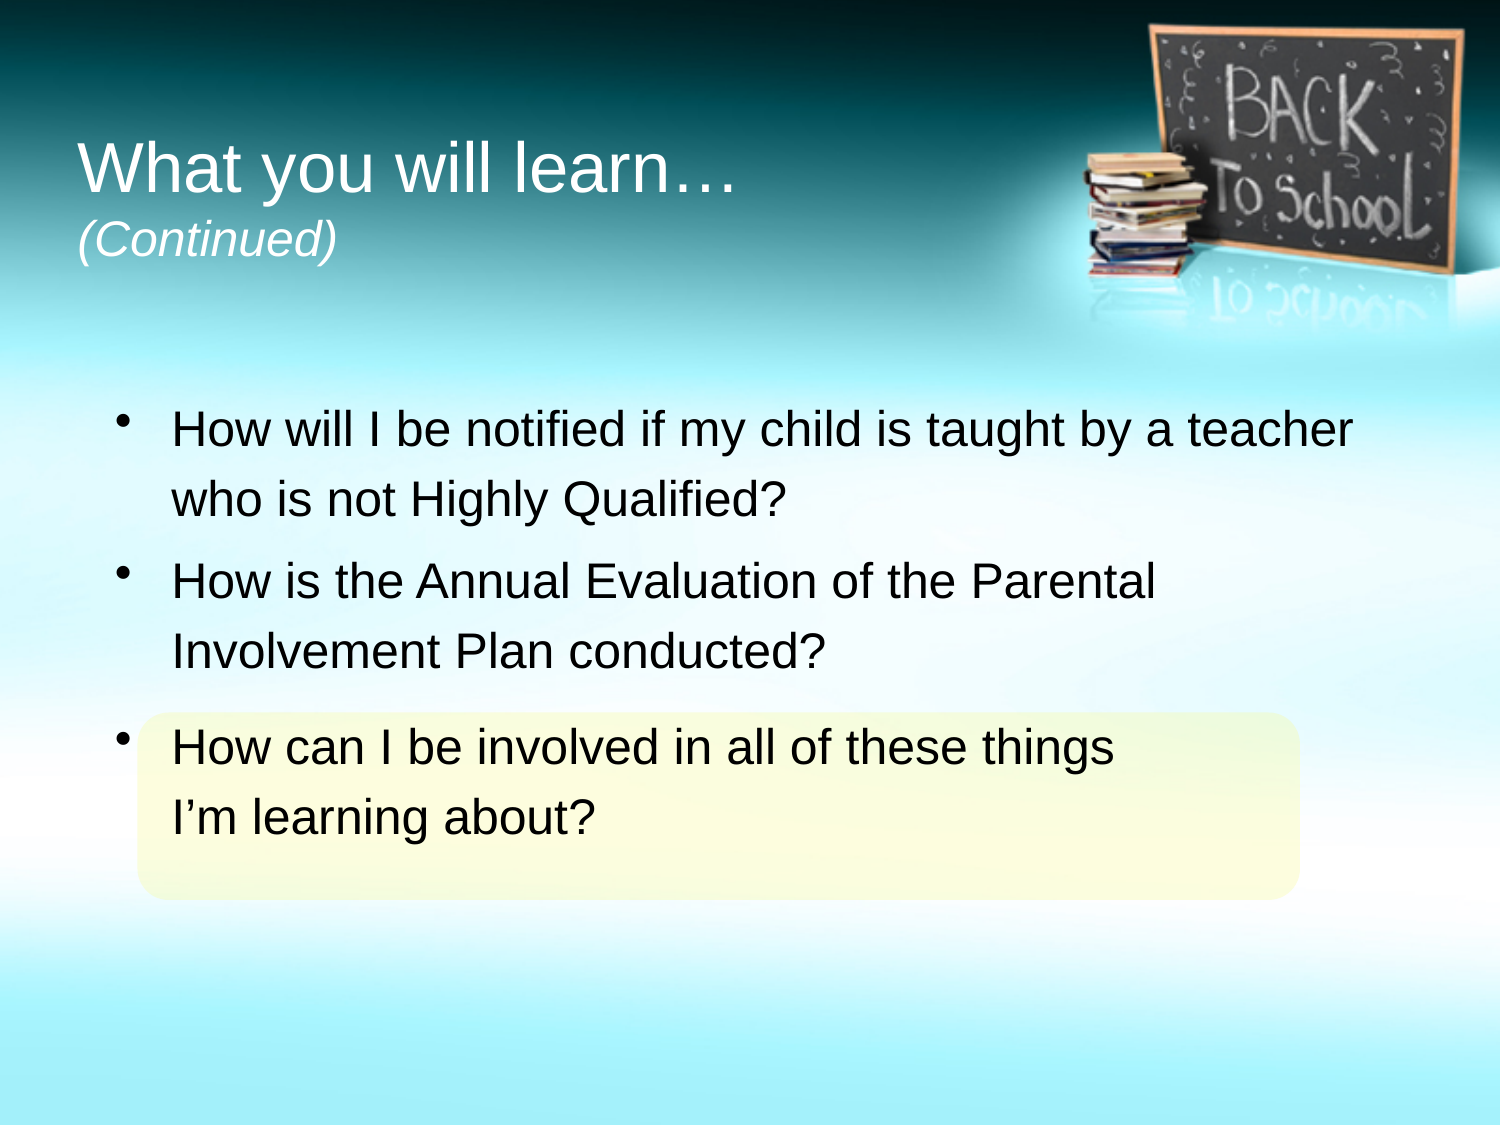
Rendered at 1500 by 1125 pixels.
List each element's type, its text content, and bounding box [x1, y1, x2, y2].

list How will I be notified if my child is taught by a teacher who is not Highly Qualified? How is the Annual Evaluation of the Parental Involvement Plan conducted? How can I be involved in all of these things I’m learning about? [99, 337, 1401, 1001]
title What you will learn… (Continued) [62, 99, 988, 288]
picture [0, 0, 1500, 1125]
